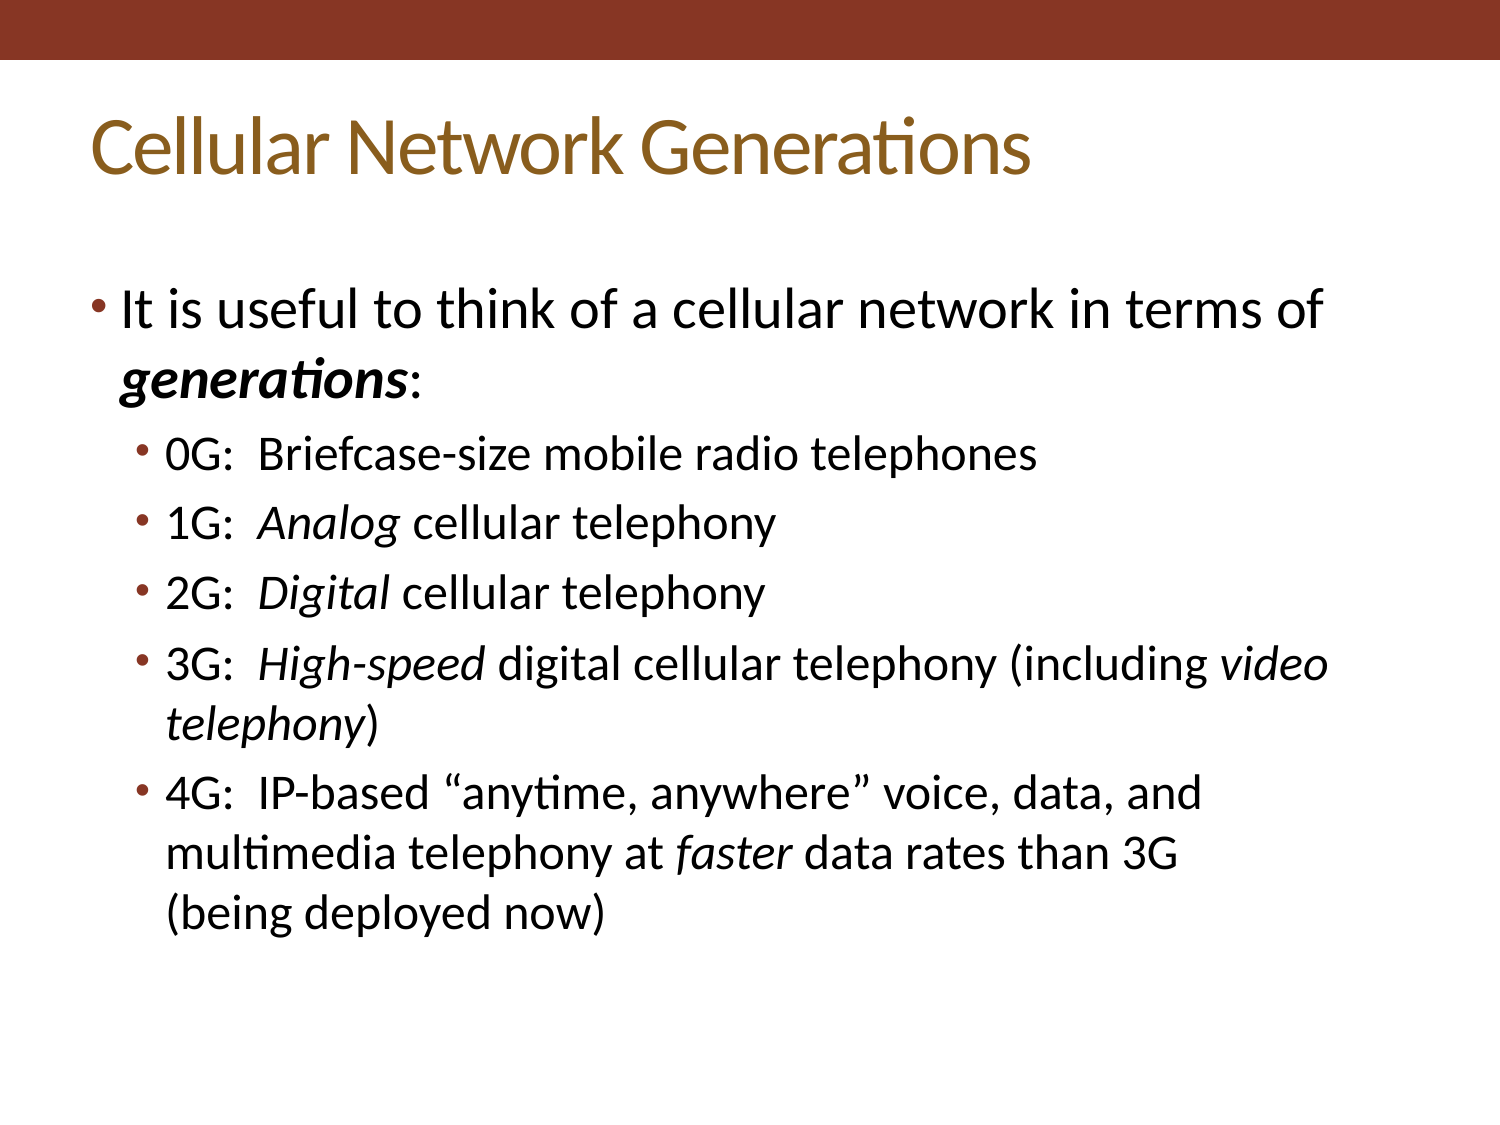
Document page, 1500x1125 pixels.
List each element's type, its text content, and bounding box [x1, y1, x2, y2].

title Cellular Network Generations [75, 60, 1425, 223]
list It is useful to think of a cellular network in terms of generations: 0G: Briefcase-size mobile radio telephones 1G: Analog cellular telephony 2G: Digital cellular telephony 3G: High-speed digital cellular telephony (including video telephony) 4G: IP-based “anytime, anywhere” voice, data, and multimedia telephony at faster data rates than 3G (being deployed now) [75, 262, 1425, 1063]
